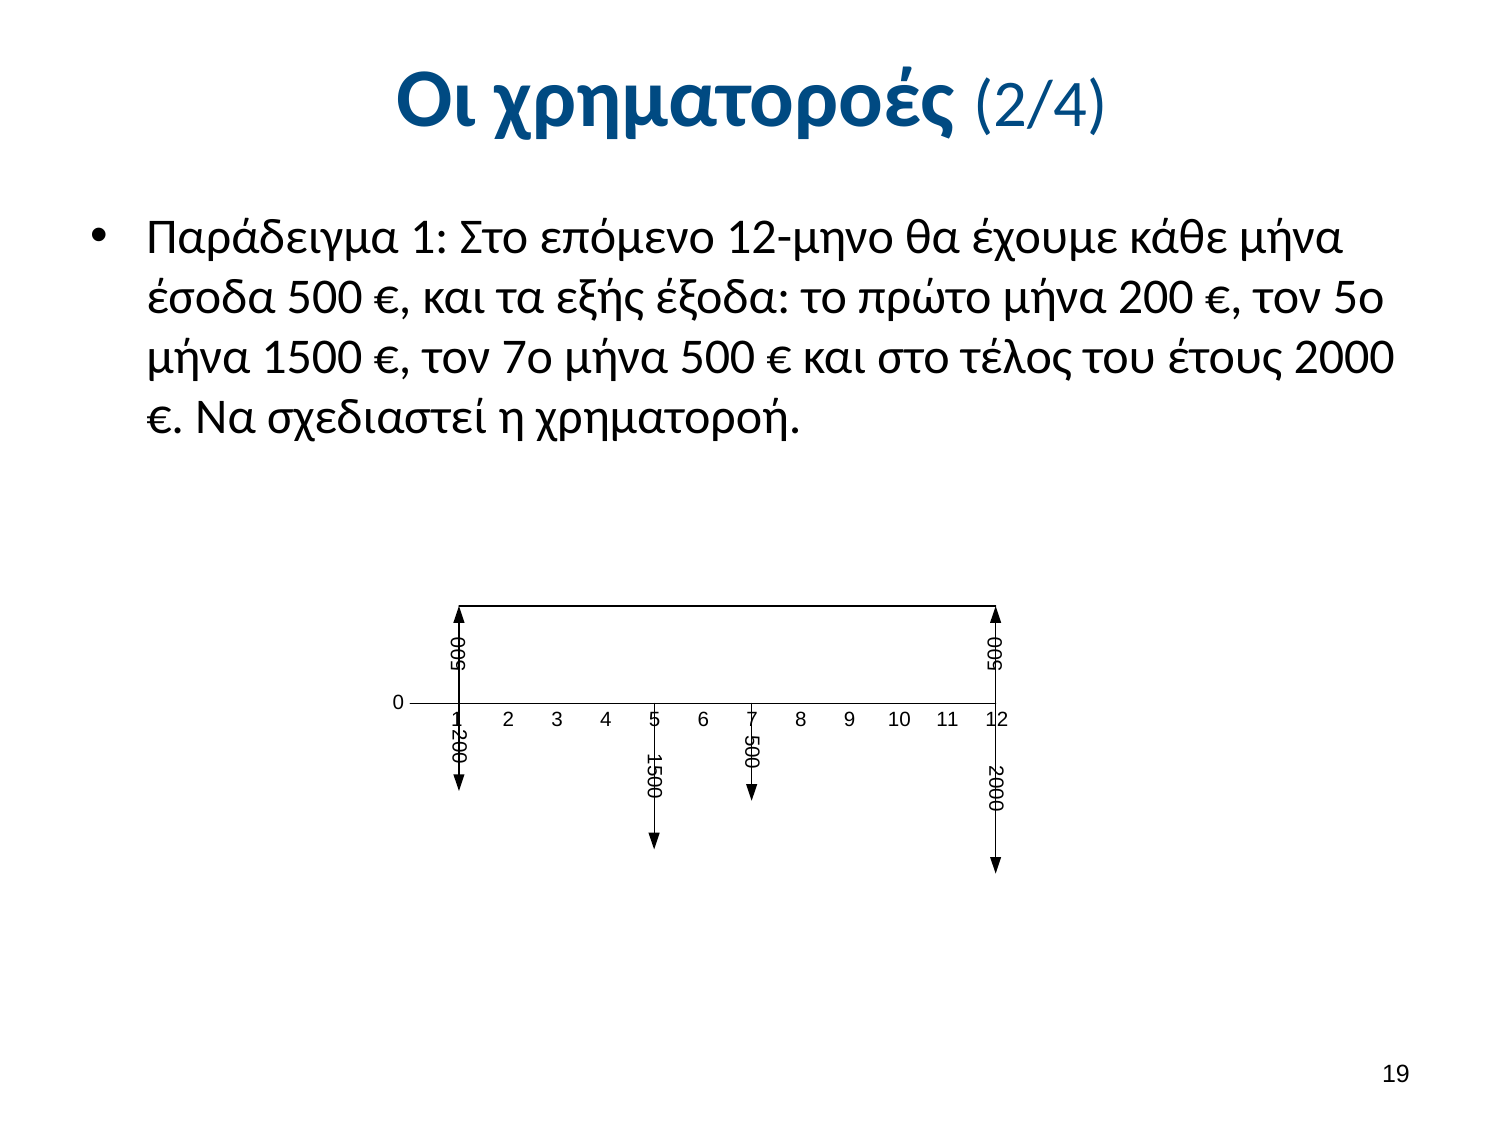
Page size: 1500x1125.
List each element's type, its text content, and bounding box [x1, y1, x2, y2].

title Οι χρηματοροές (2/4) [76, 19, 1427, 169]
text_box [383, 586, 1022, 894]
list Παράδειγμα 1: Στο επόμενο 12-μηνο θα έχουμε κάθε μήνα έσοδα 500 €, και τα εξής έξοδα: το πρώτο μήνα 200 €, τον 5ο μήνα 1500 €, τον 7ο μήνα 500 € και στο τέλος του έτους 2000 €. Να σχεδιαστεί η χρηματοροή. [75, 196, 1425, 468]
slide_number 18 [1074, 1042, 1425, 1103]
